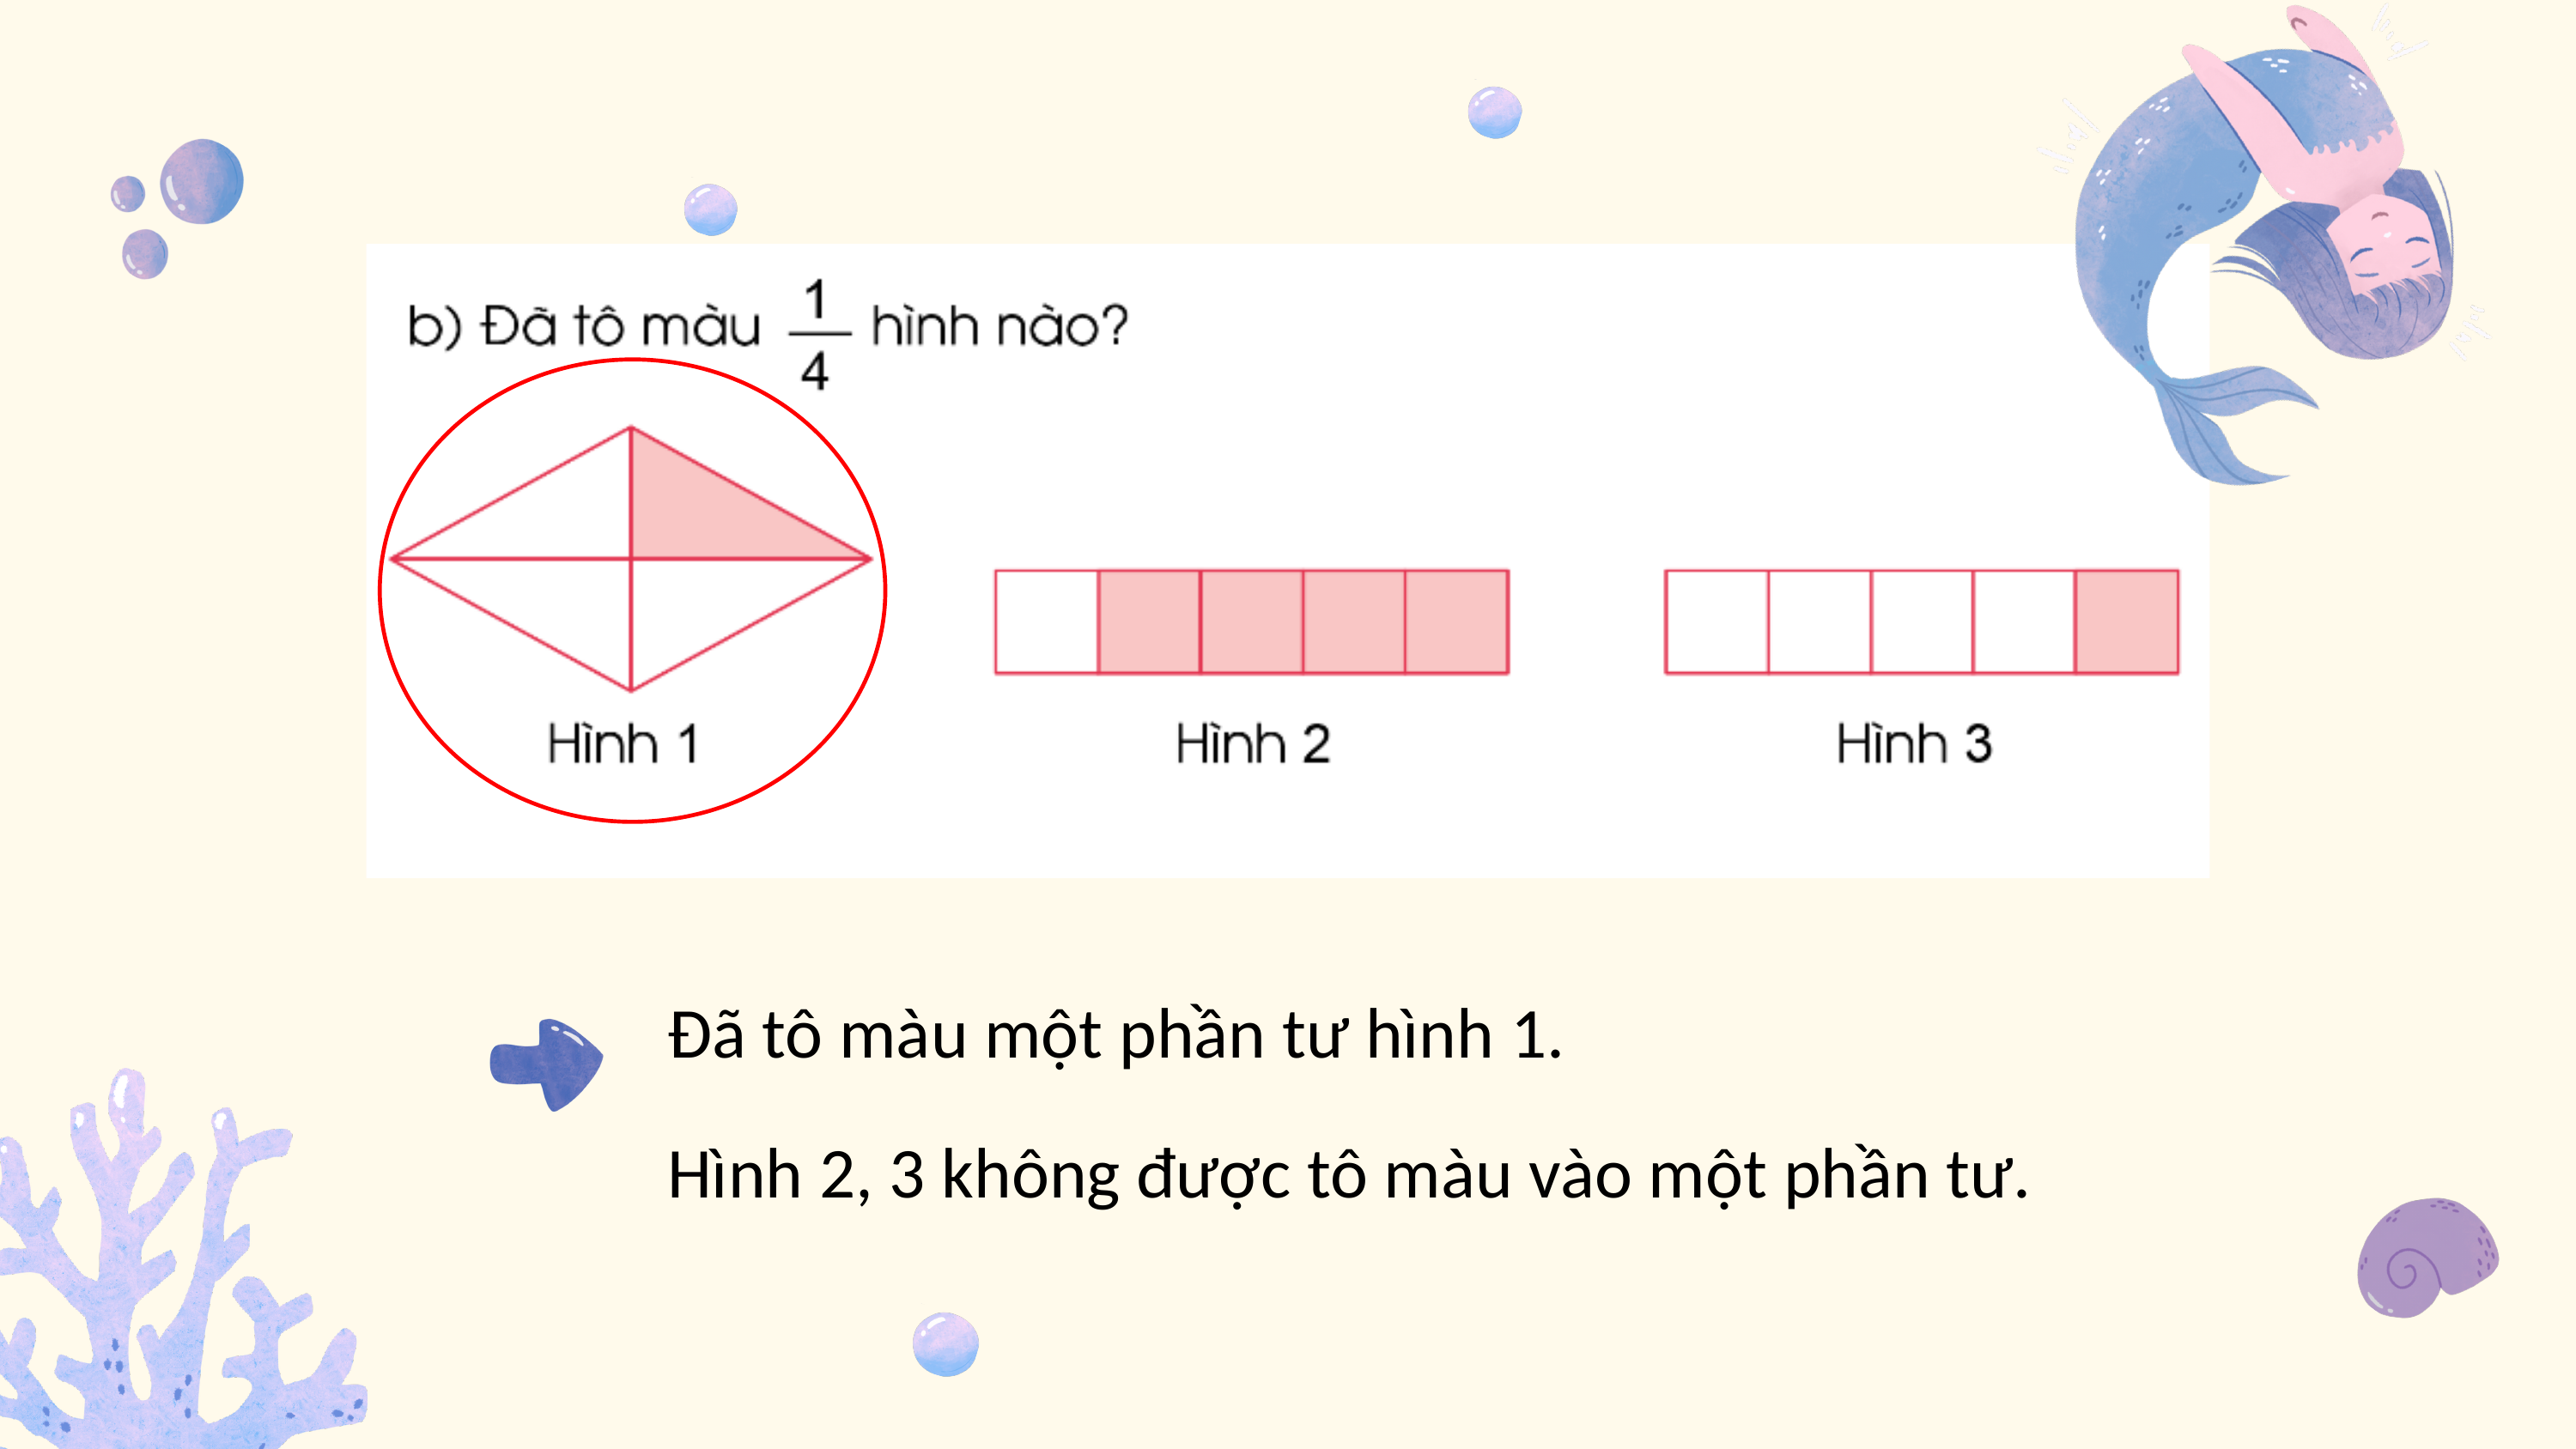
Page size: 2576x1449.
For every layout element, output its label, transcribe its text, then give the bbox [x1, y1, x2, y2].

picture [366, 0, 2533, 878]
picture [1459, 79, 1528, 144]
picture [80, 108, 258, 302]
picture [2336, 1171, 2514, 1353]
picture [902, 1303, 986, 1384]
text_box Đã tô màu một phần tư hình 1. Hình 2, 3 không được tô màu vào một phần tư. [654, 937, 2210, 1219]
picture [479, 997, 609, 1126]
picture [676, 177, 743, 241]
picture [0, 1068, 368, 1449]
